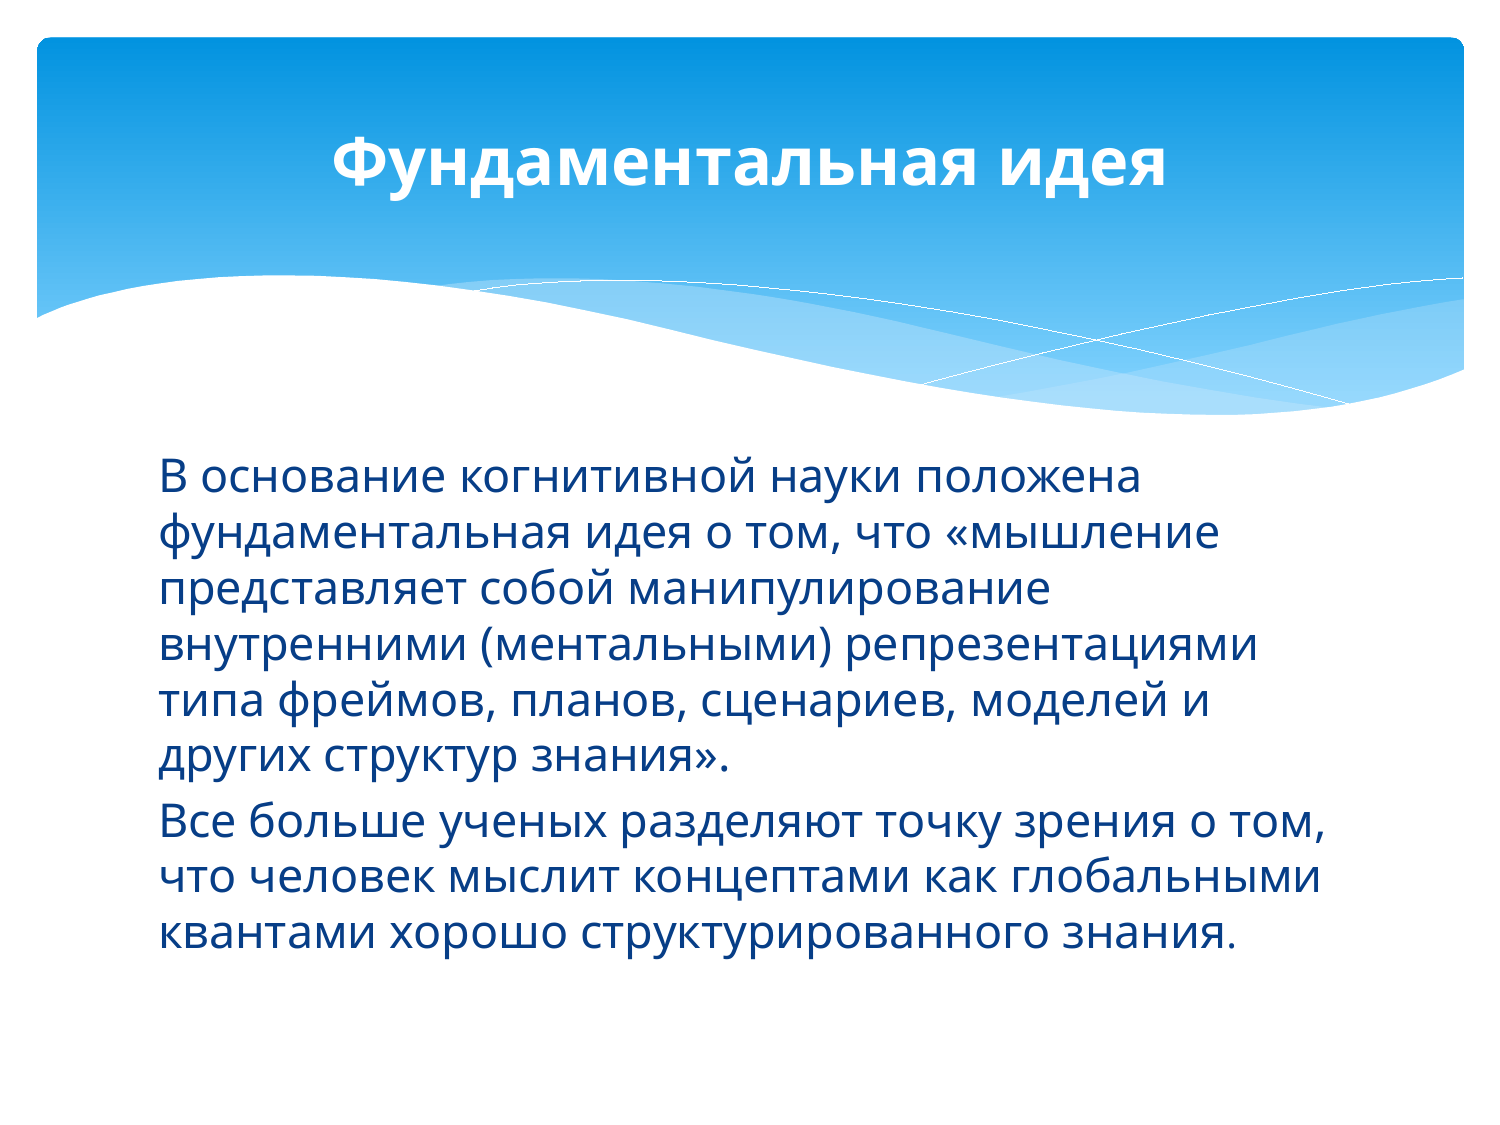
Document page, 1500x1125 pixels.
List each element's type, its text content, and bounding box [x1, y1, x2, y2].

list В основание когнитивной науки положена фундаментальная идея о том, что «мышление представляет собой манипулирование внутренними (ментальными) репрезентациями типа фреймов, планов, сценариев, моделей и других структур знания». Все больше ученых разделяют точку зрения о том, что человек мыслит концептами как глобальными квантами хорошо структурированного знания. [143, 438, 1359, 1005]
title Фундаментальная идея [75, 55, 1425, 261]
